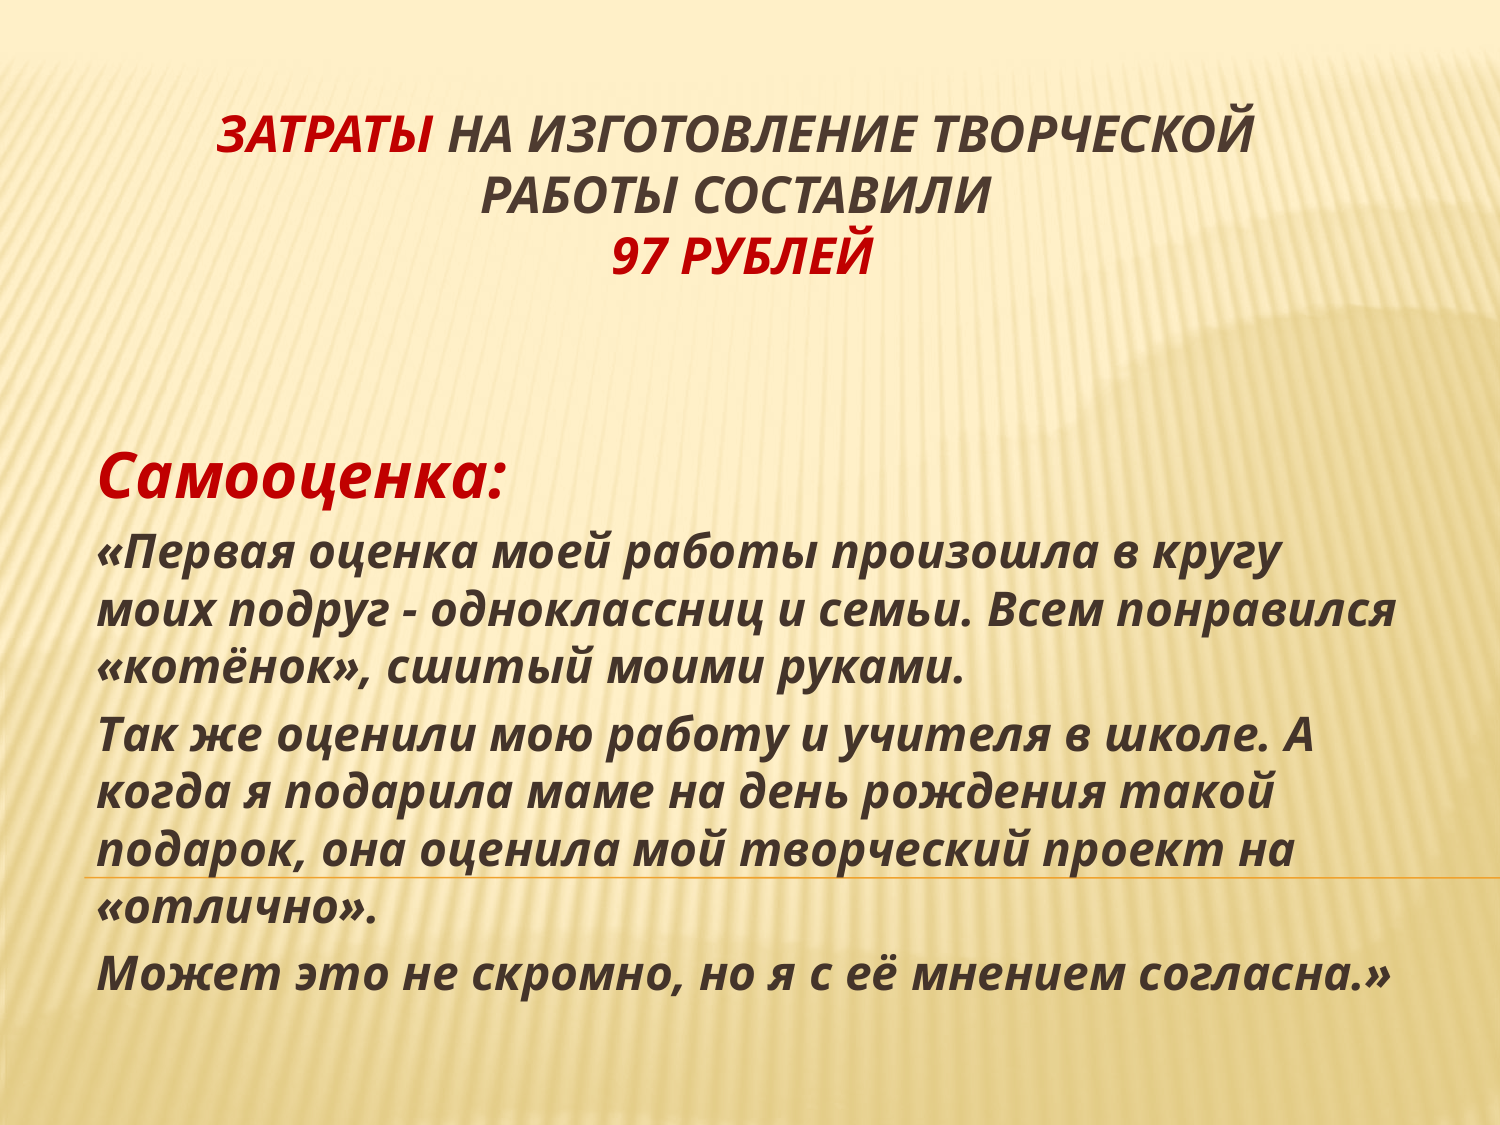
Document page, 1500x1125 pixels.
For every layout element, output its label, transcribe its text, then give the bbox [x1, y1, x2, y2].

title Затраты на изготовление творческой работы составили 97 рублей [105, 93, 1381, 295]
subtitle Самооценка: «Первая оценка моей работы произошла в кругу моих подруг - одноклассниц и семьи. Всем понравился «котёнок», сшитый моими руками. Так же оценили мою работу и учителя в школе. А когда я подарила маме на день рождения такой подарок, она оценила мой творческий проект на «отлично». Может это не скромно, но я с её мнением согласна.» [82, 363, 1417, 1008]
